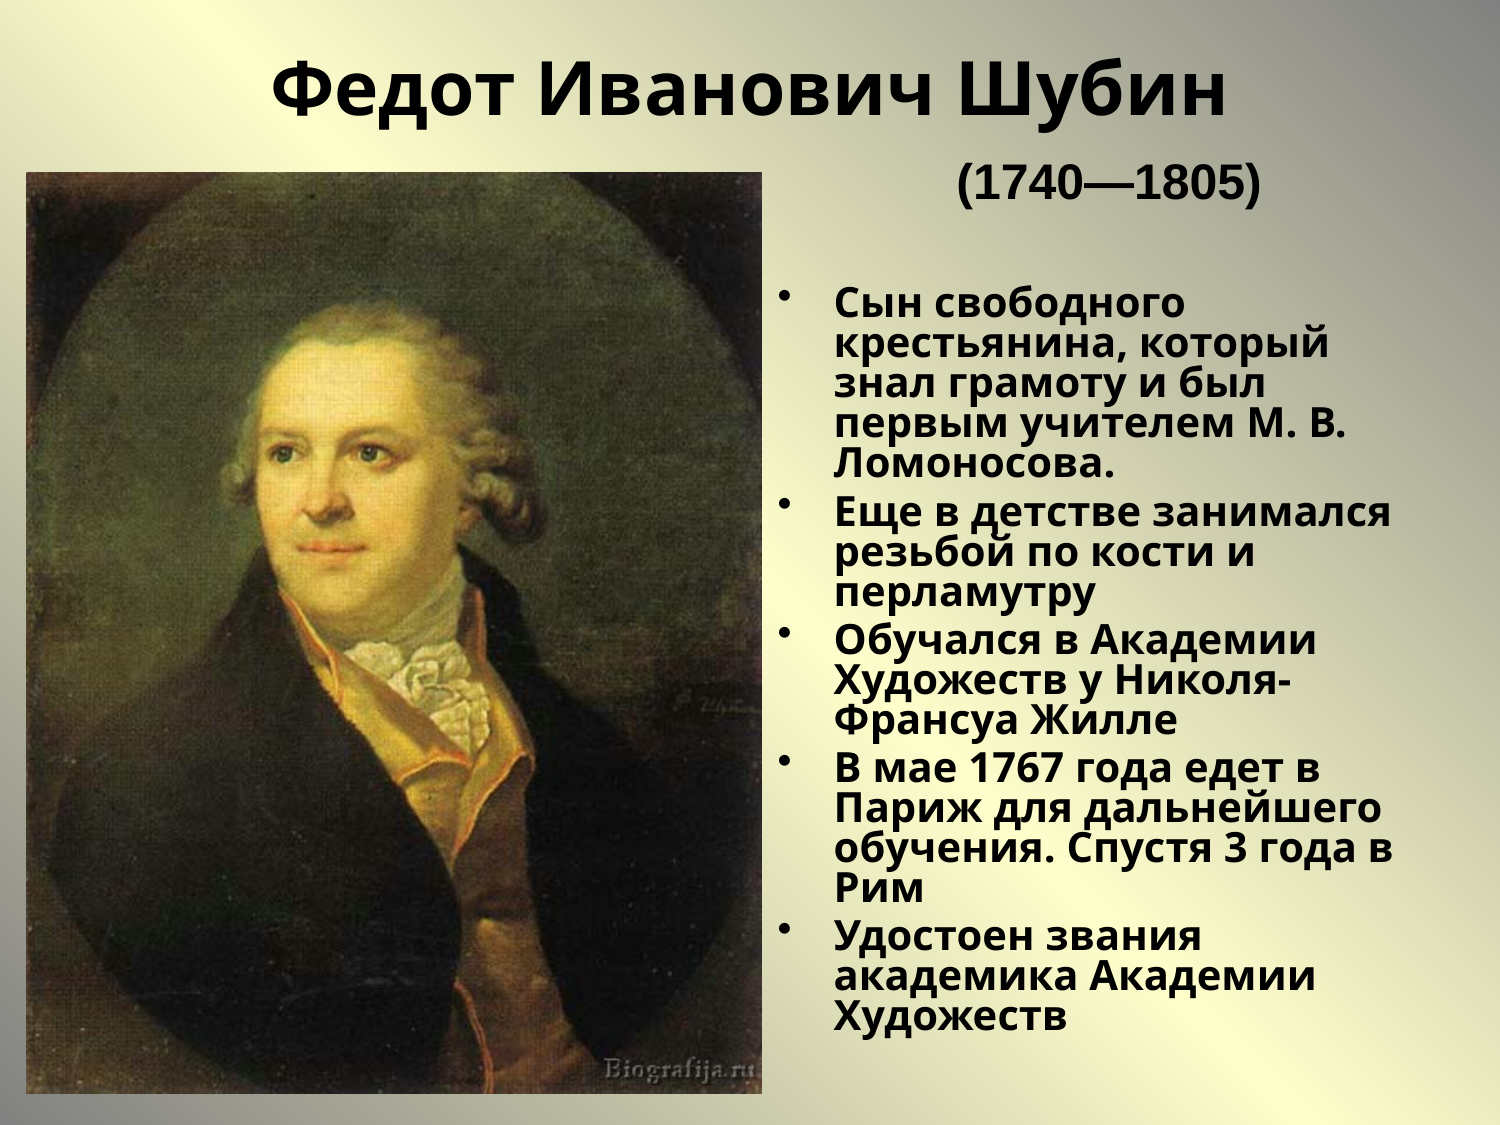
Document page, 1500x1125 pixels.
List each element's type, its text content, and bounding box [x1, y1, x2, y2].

title Федот Иванович Шубин [74, 44, 1426, 126]
list Сын свободного крестьянина, который знал грамоту и был первым учителем М. В. Ломоносова. Еще в детстве занимался резьбой по кости и перламутру Обучался в Академии Художеств у Николя-Франсуа Жилле В мае 1767 года едет в Париж для дальнейшего обучения. Спустя 3 года в Рим Удостоен звания академика Академии Художеств [766, 219, 1460, 1071]
text_box (1740—1805) [879, 141, 1353, 217]
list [26, 172, 762, 1095]
